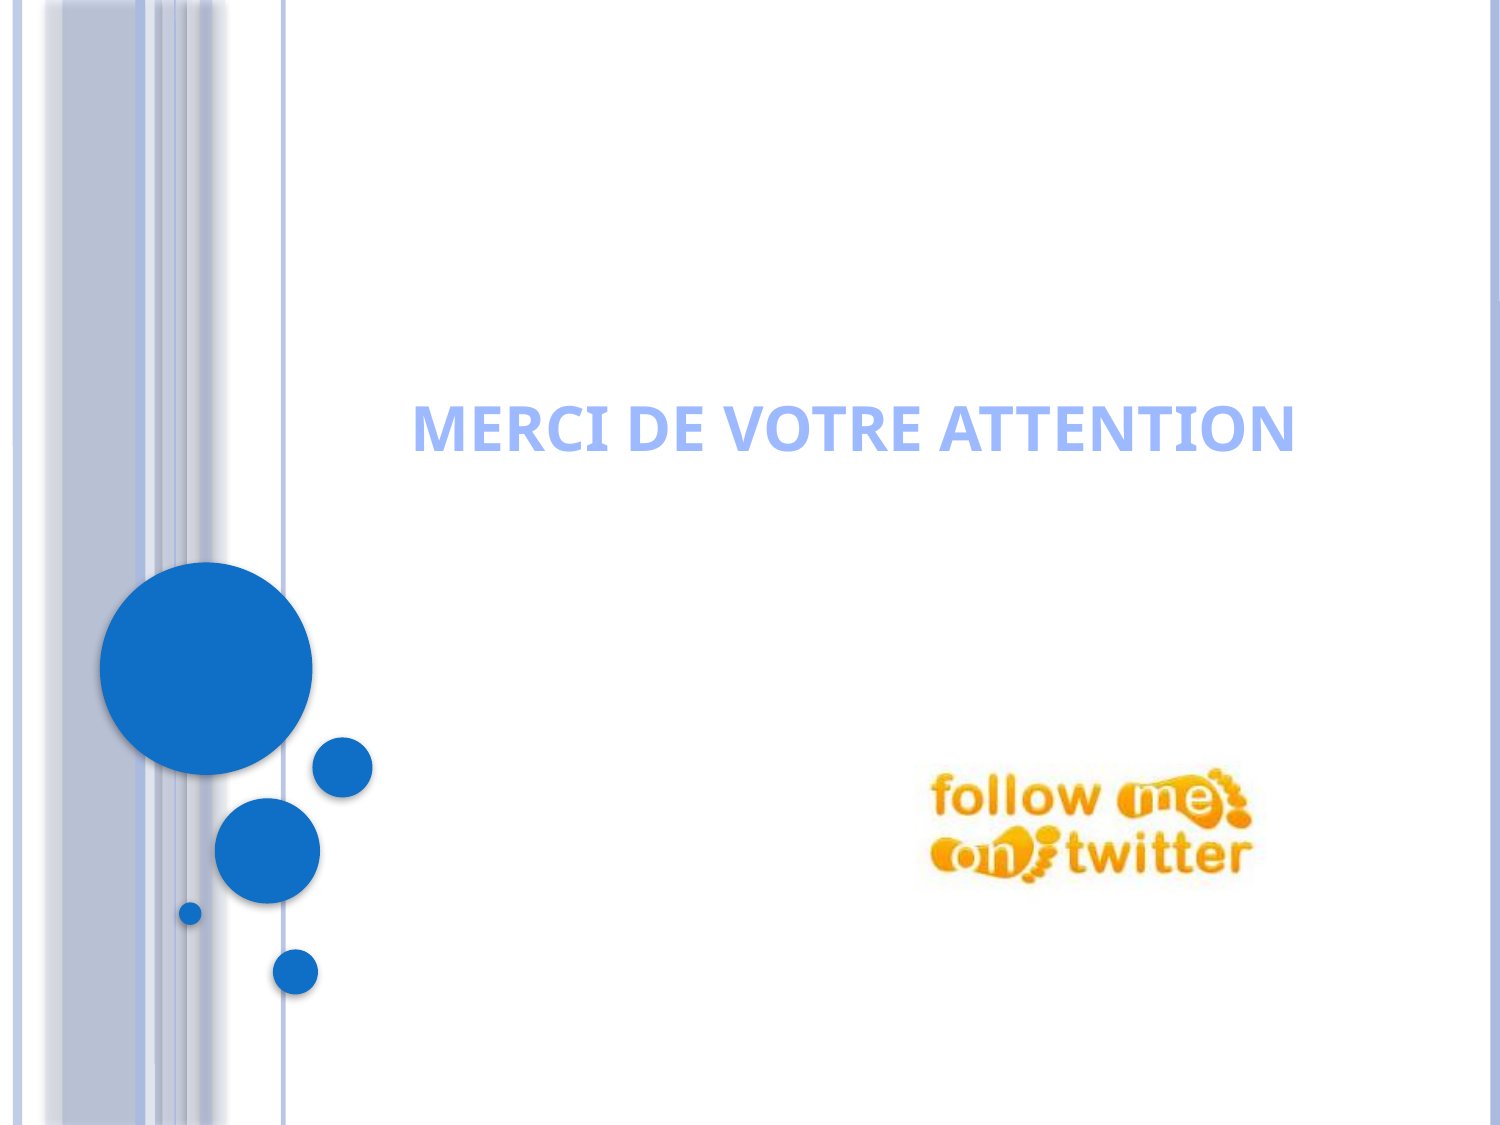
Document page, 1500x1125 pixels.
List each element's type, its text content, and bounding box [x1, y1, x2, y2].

title MERCI DE VOTRE ATTENTION [395, 160, 1409, 472]
picture [914, 739, 1273, 919]
